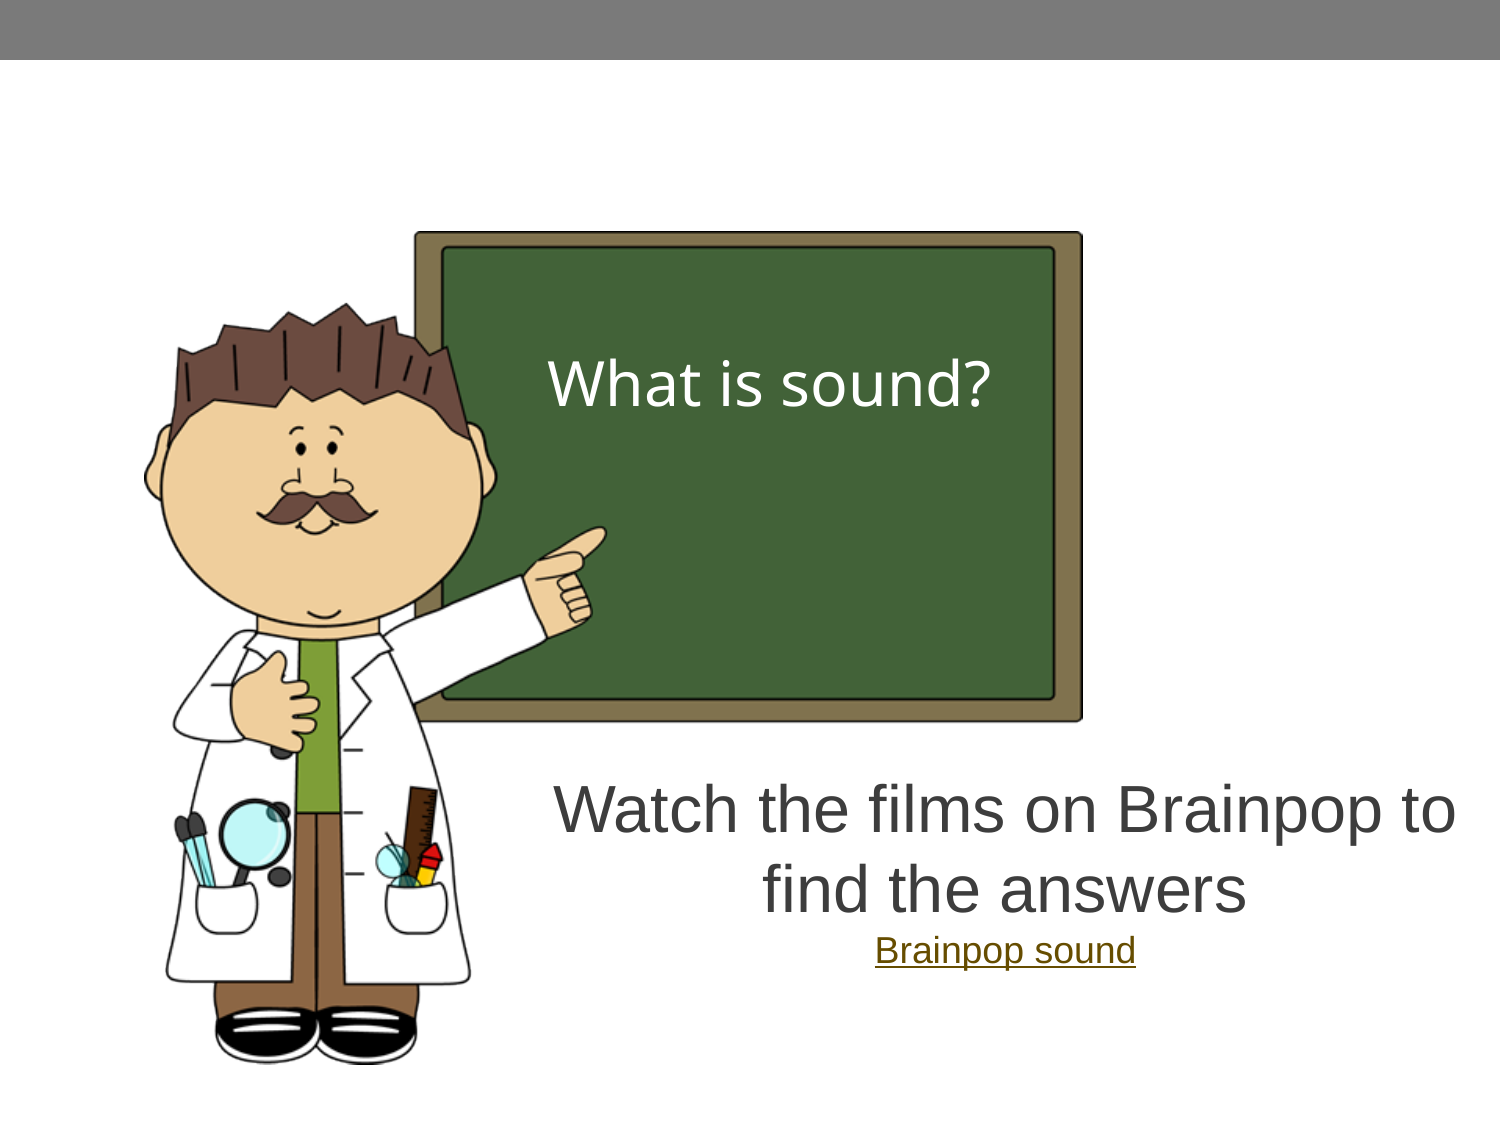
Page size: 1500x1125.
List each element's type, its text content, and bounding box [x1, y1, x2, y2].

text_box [144, 231, 1083, 1065]
text_box Watch the films on Brainpop to find the answers Brainpop sound [1091, 758, 1498, 979]
